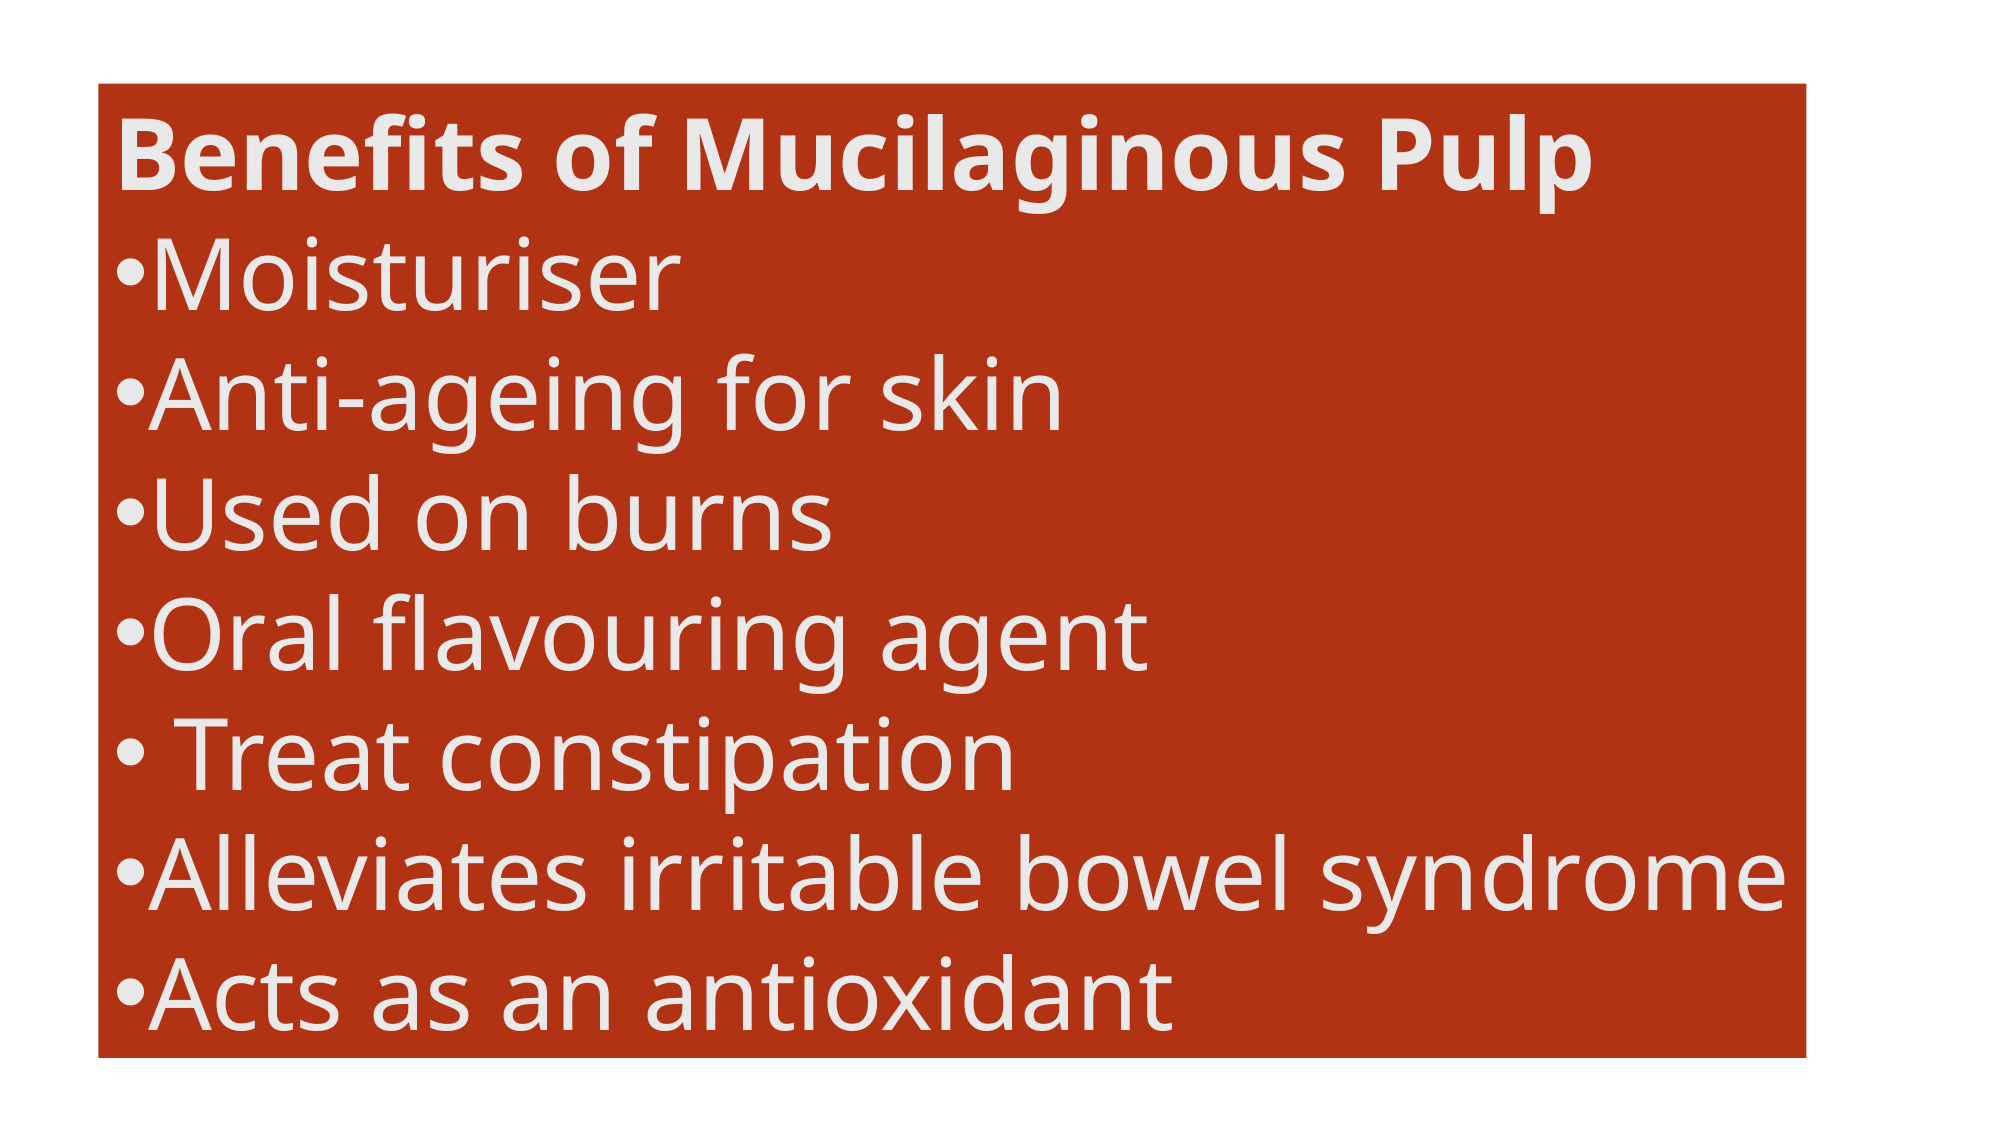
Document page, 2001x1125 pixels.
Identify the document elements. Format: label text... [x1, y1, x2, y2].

text_box Benefits of Mucilaginous Pulp Moisturiser Anti-ageing for skin Used on burns Oral flavouring agent Treat constipation Alleviates irritable bowel syndrome Acts as an antioxidant [98, 83, 1807, 1058]
